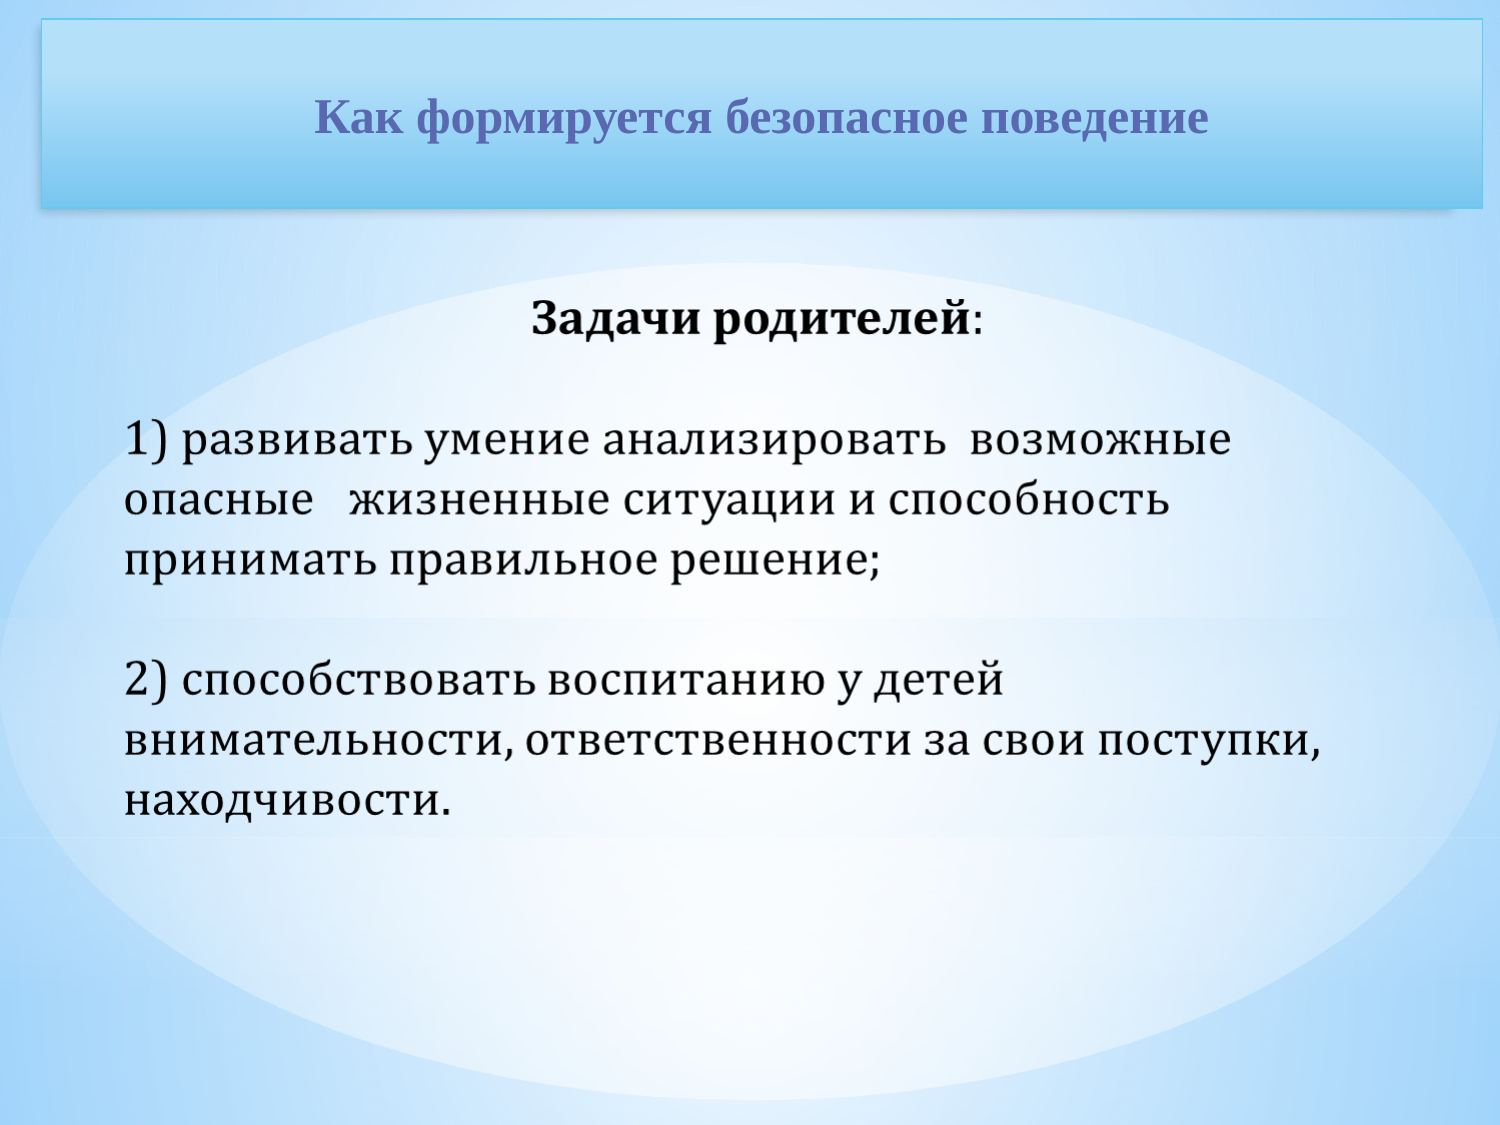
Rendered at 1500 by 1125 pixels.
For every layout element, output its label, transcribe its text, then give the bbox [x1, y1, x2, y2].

picture [92, 269, 1408, 856]
title Как формируется безопасное поведение [41, 18, 1483, 209]
